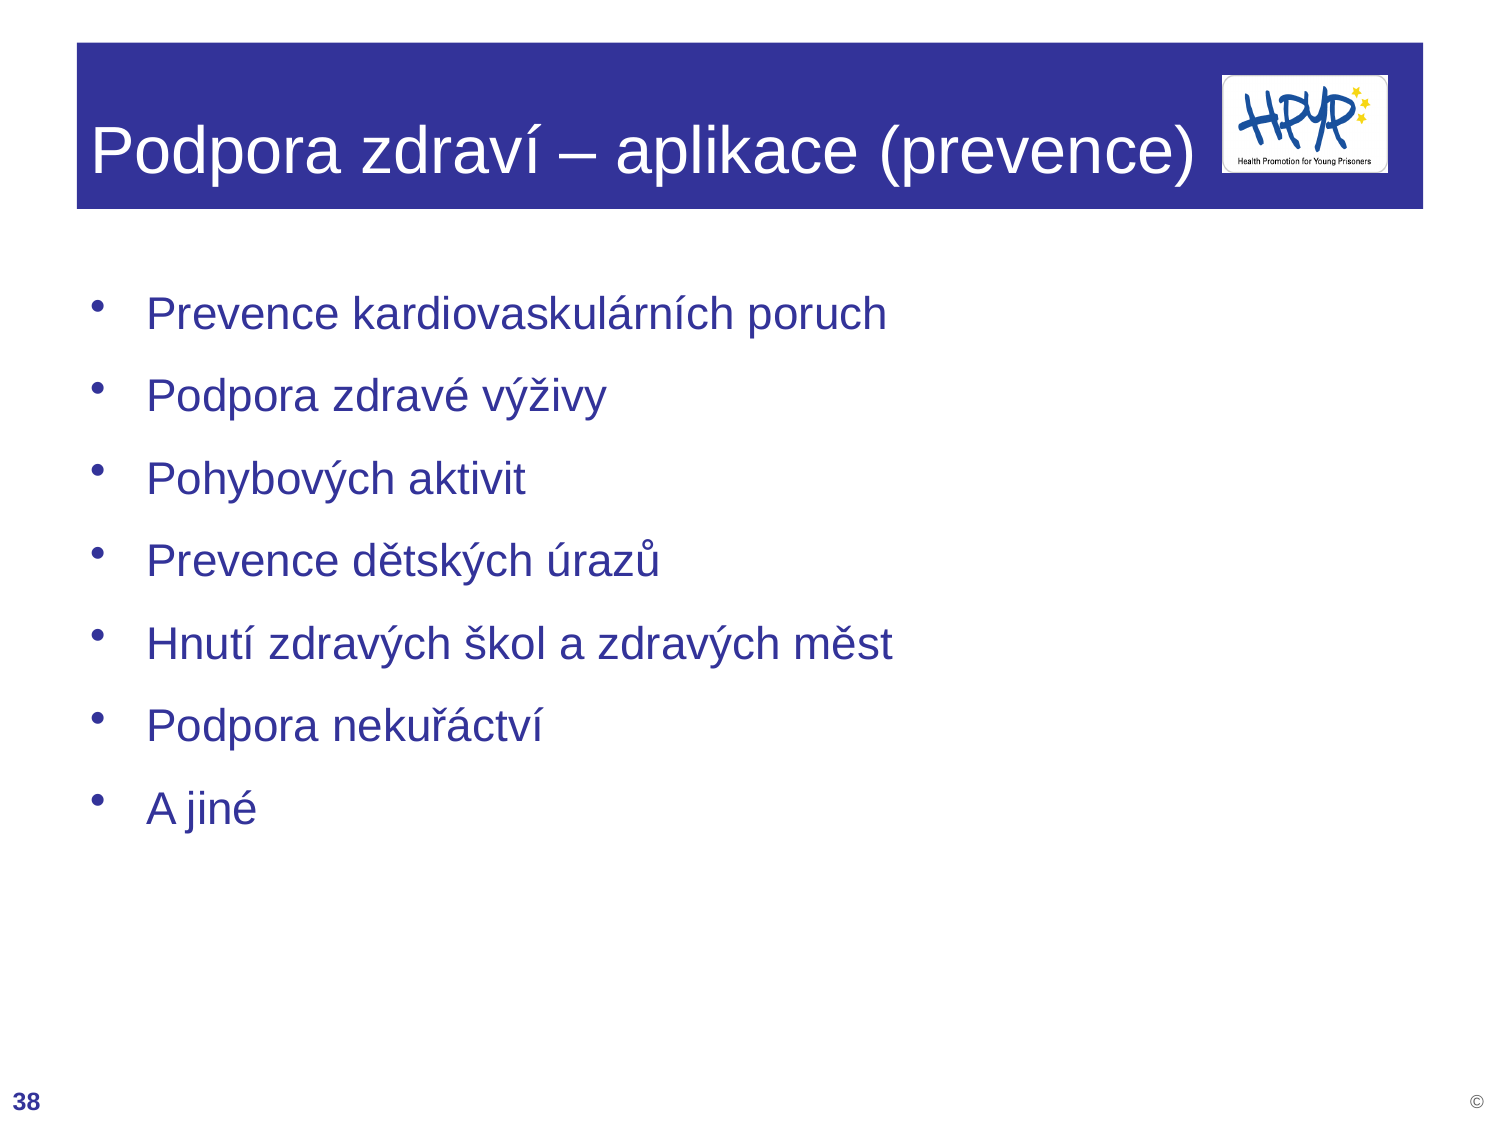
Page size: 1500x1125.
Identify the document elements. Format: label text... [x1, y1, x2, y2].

title Podpora zdraví – aplikace (prevence) [75, 45, 1425, 233]
list Prevence kardiovaskulárních poruch Podpora zdravé výživy Pohybových aktivit Prevence dětských úrazů Hnutí zdravých škol a zdravých měst Podpora nekuřáctví A jiné [74, 262, 1426, 1006]
